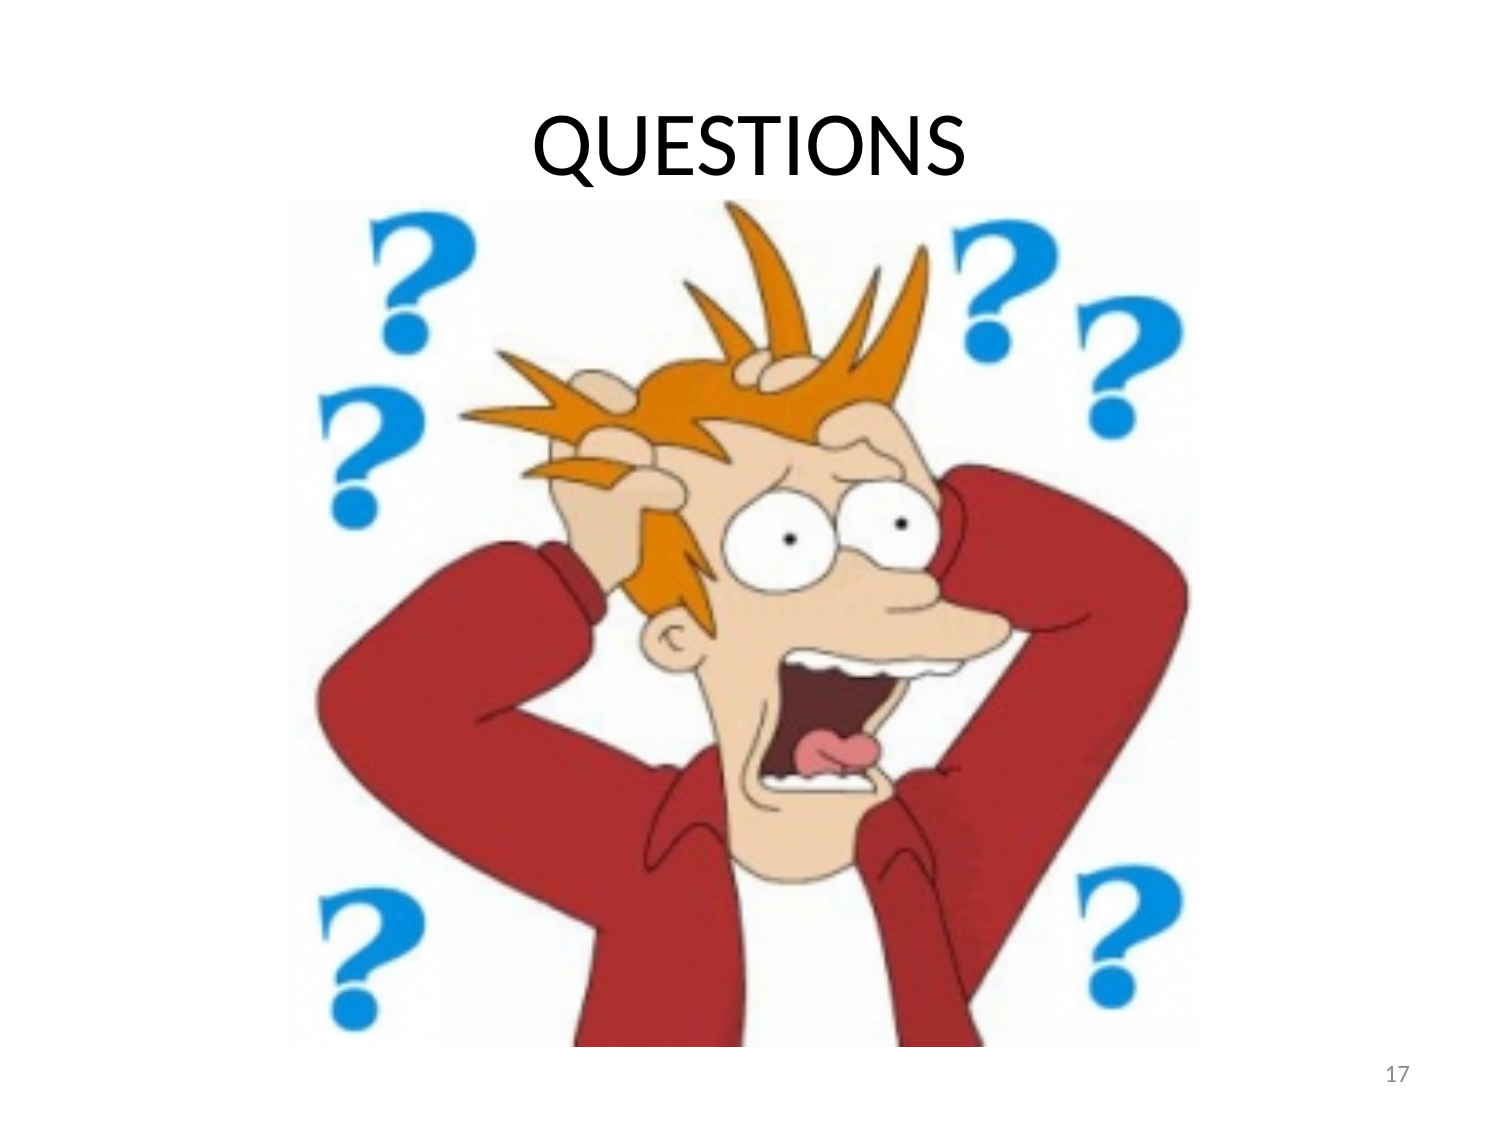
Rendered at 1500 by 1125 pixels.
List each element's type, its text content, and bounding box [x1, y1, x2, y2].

picture [287, 199, 1201, 1048]
title QUESTIONS [75, 45, 1425, 233]
slide_number 17 [1074, 1042, 1425, 1103]
